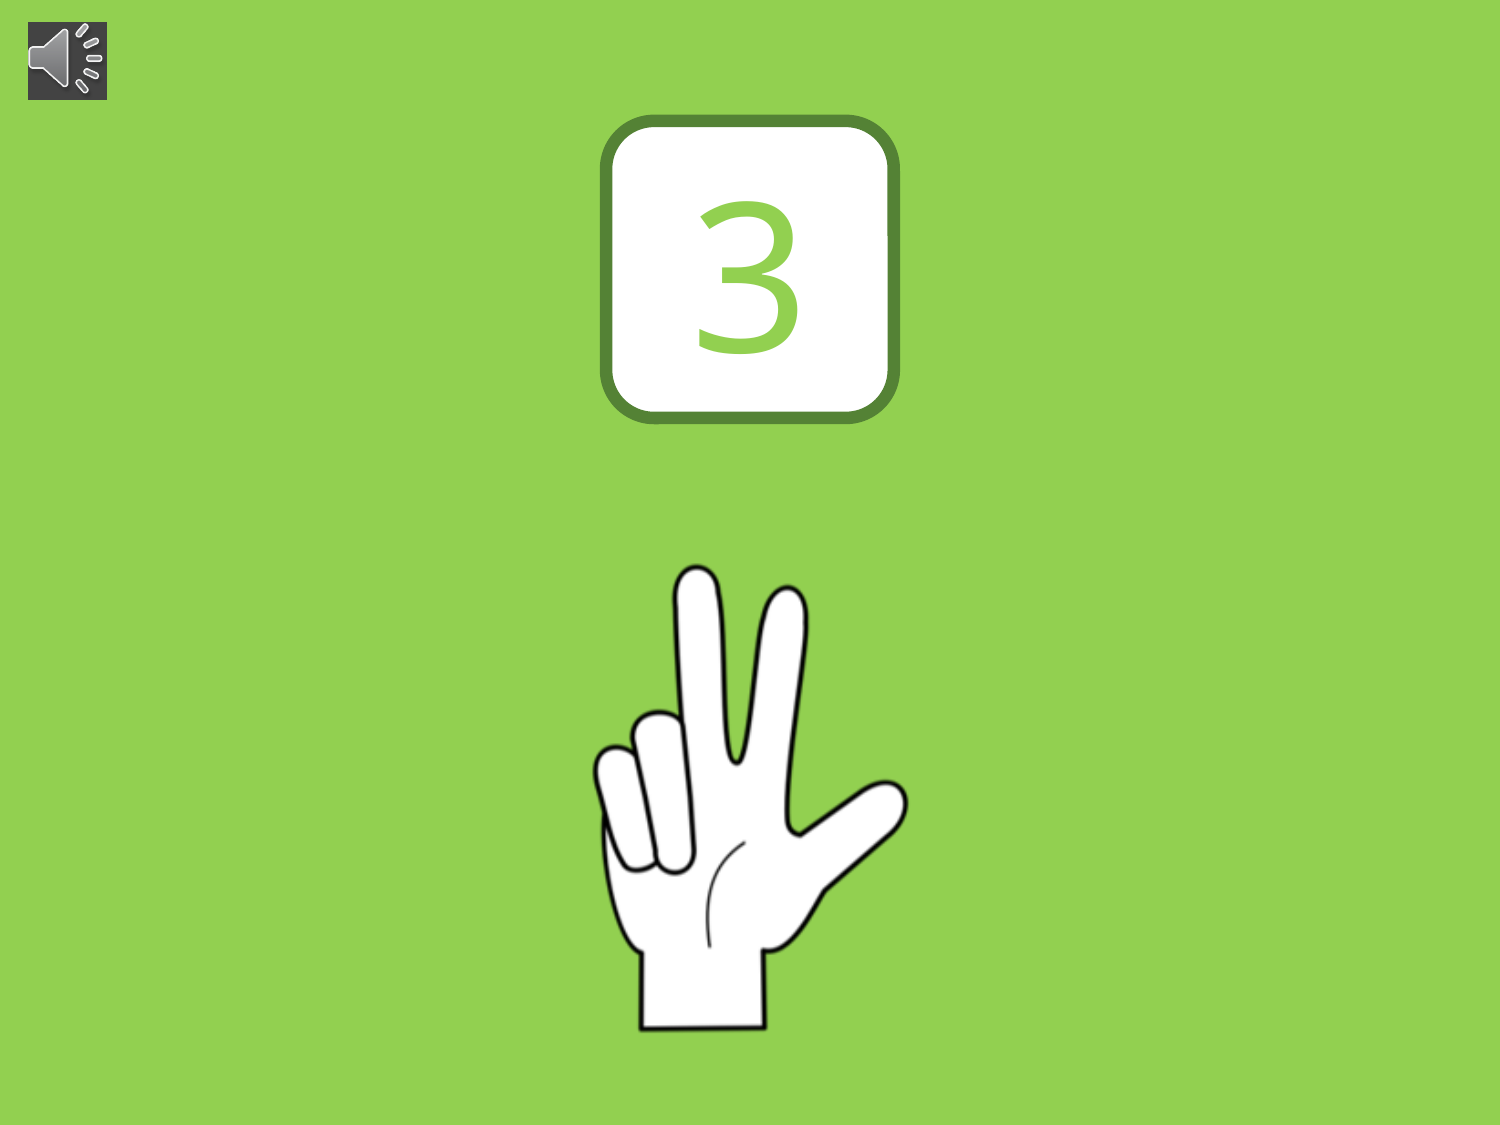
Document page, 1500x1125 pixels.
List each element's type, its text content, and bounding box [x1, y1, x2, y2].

text_box 3 [605, 119, 895, 420]
picture [27, 20, 108, 101]
picture [584, 562, 916, 1035]
